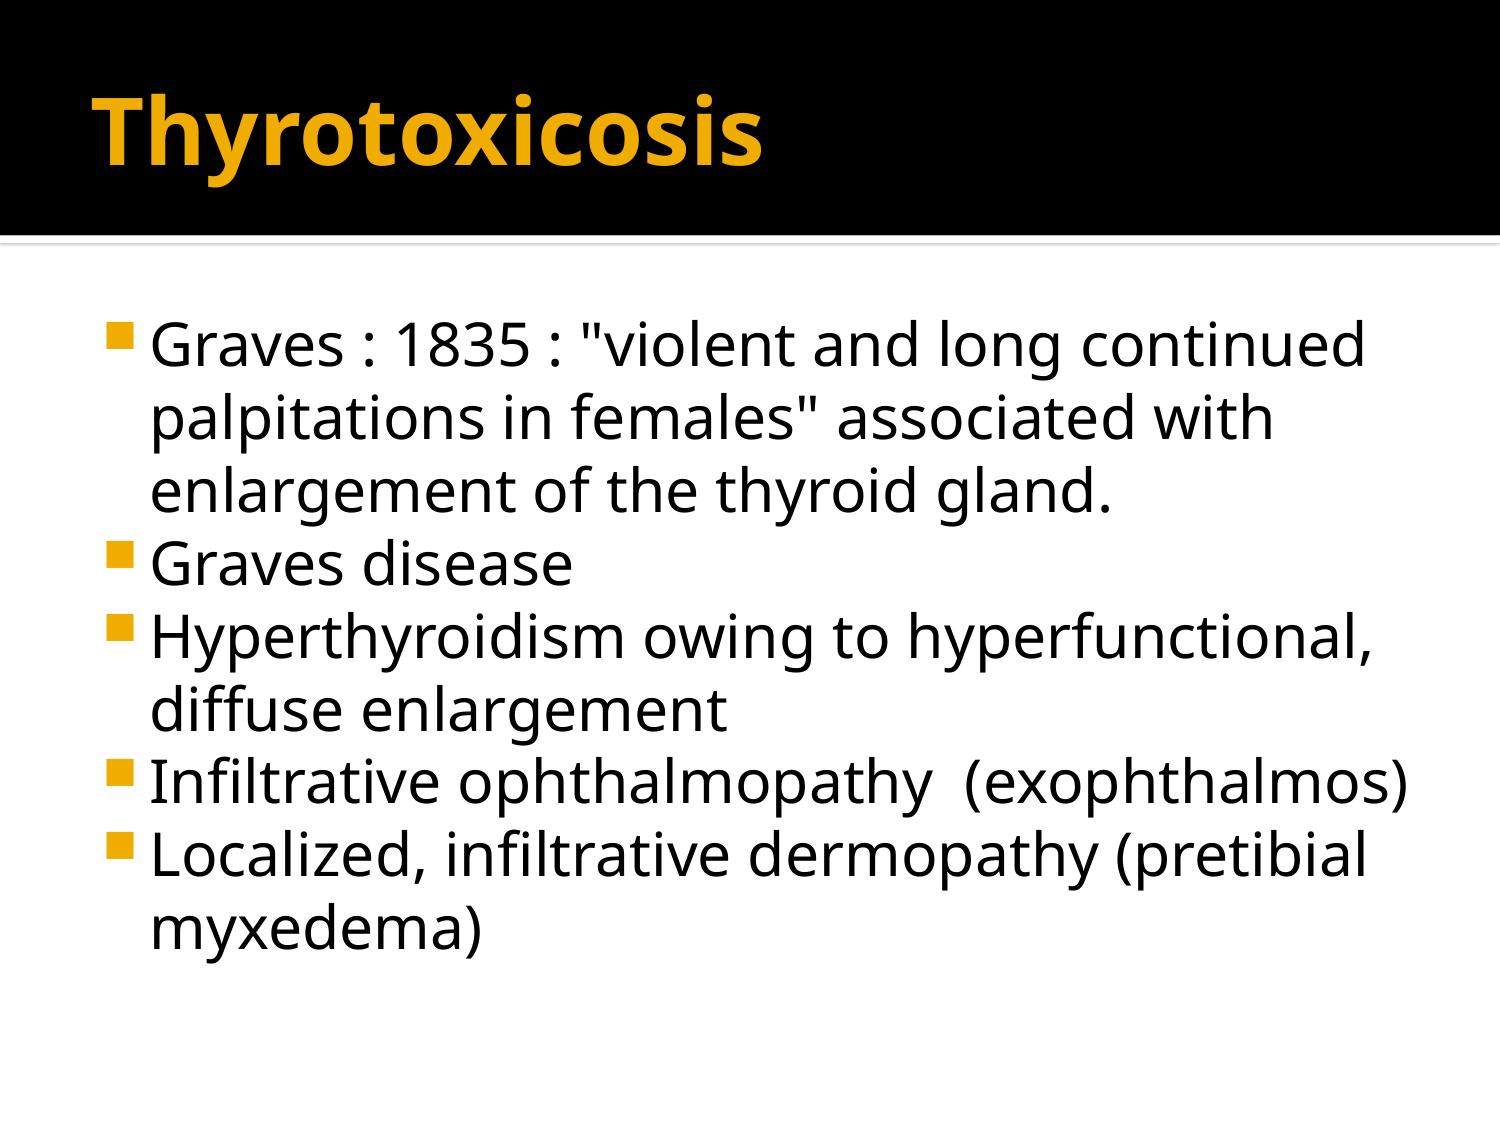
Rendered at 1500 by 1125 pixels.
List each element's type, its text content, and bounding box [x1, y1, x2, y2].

title Thyrotoxicosis [75, 25, 1425, 231]
list Graves : 1835 : "violent and long continued palpitations in females" associated with enlargement of the thyroid gland. Graves disease Hyperthyroidism owing to hyperfunctional, diffuse enlargement Infiltrative ophthalmopathy (exophthalmos) Localized, infiltrative dermopathy (pretibial myxedema) [75, 291, 1425, 1050]
